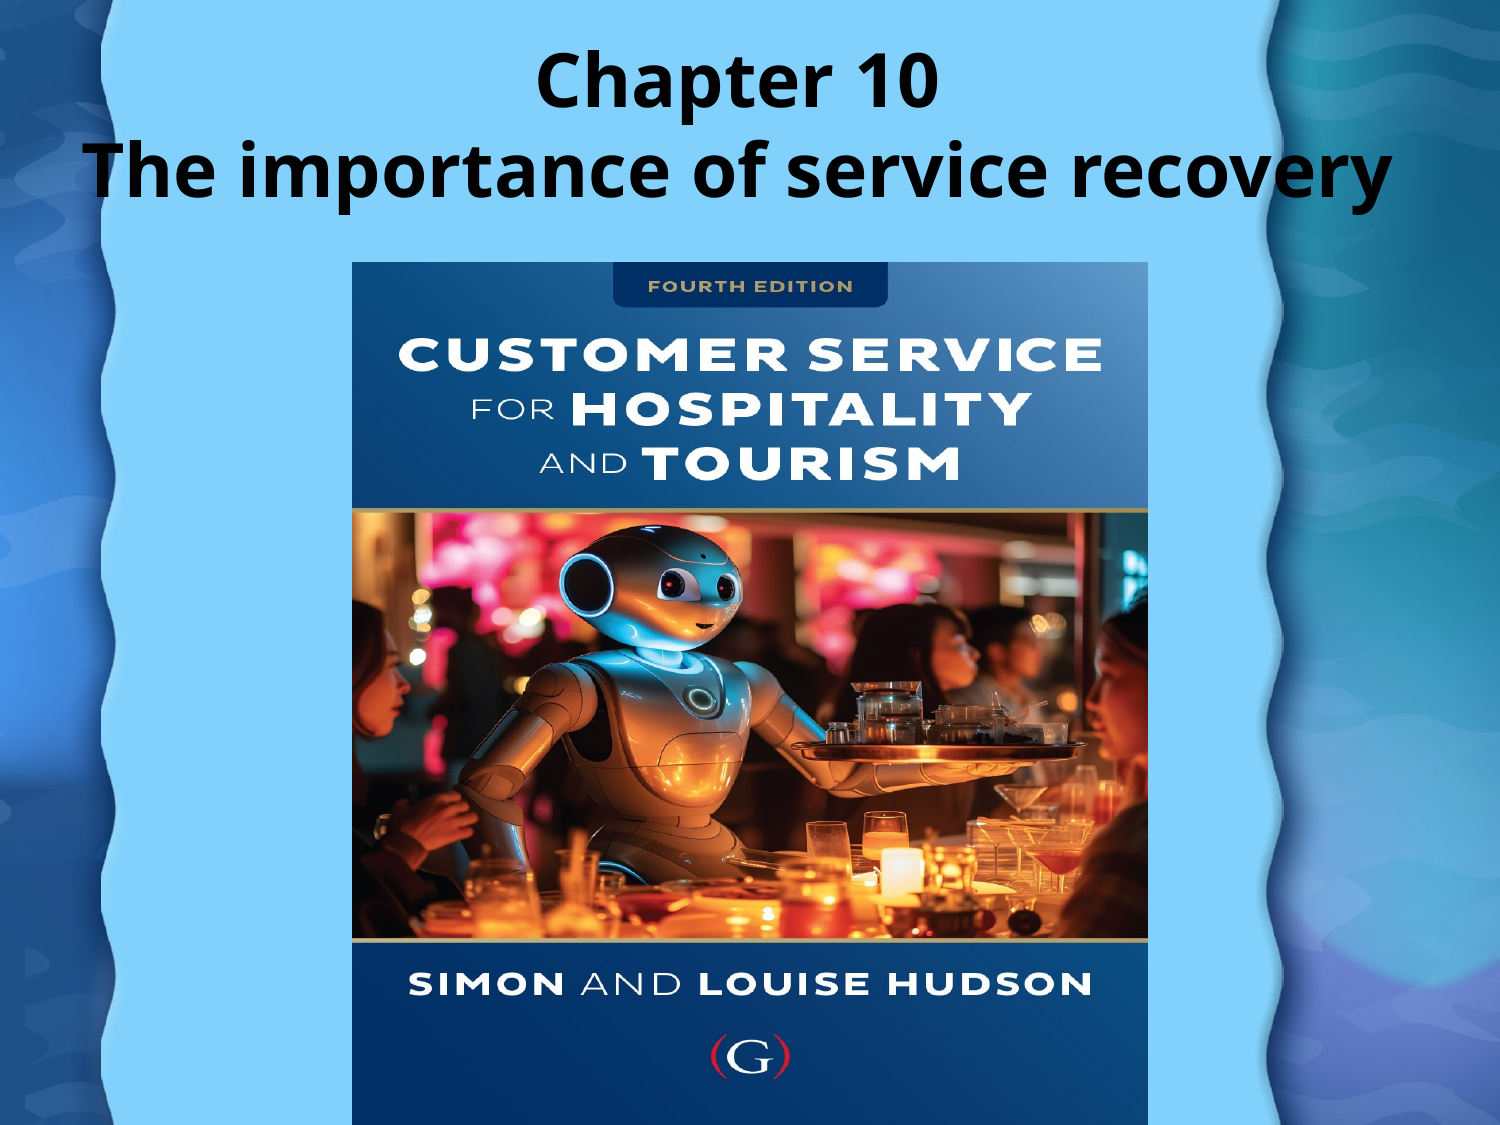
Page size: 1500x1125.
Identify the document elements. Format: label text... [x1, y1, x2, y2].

title Chapter 10 The importance of service recovery [0, 0, 1475, 388]
picture [0, 0, 1500, 1125]
